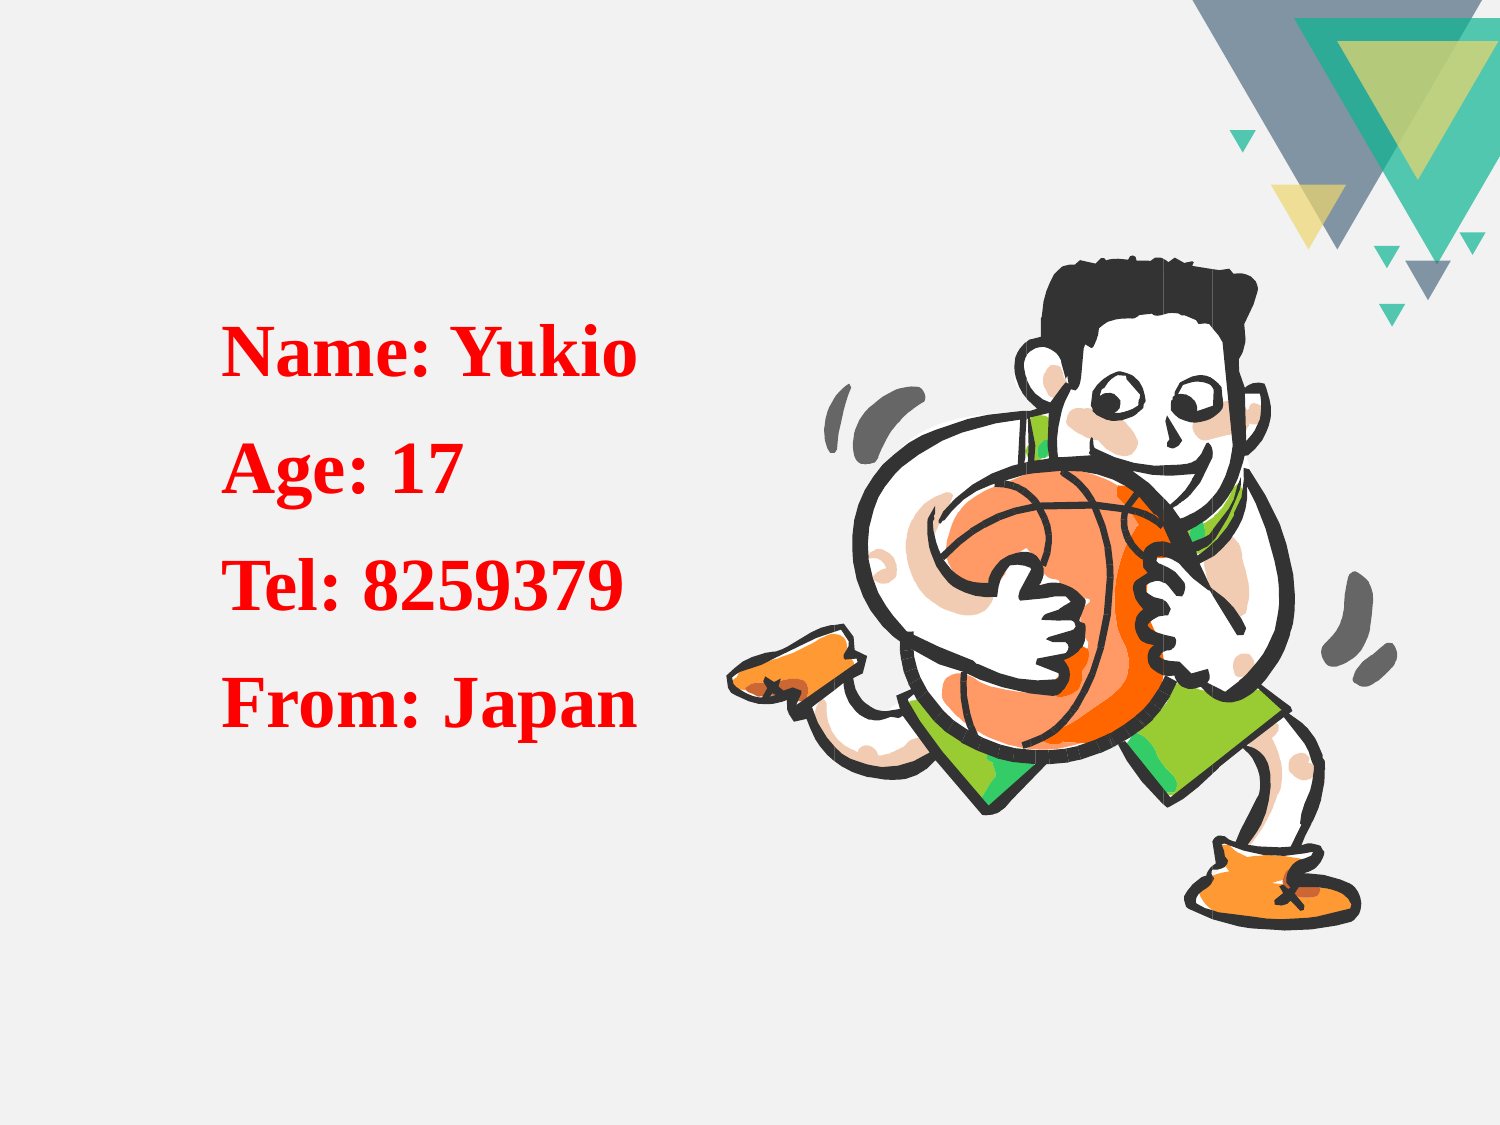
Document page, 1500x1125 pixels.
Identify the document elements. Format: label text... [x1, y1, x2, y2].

picture [726, 255, 1398, 931]
text_box Name: Yukio Age: 17 Tel: 8259379 From: Japan [206, 267, 720, 750]
